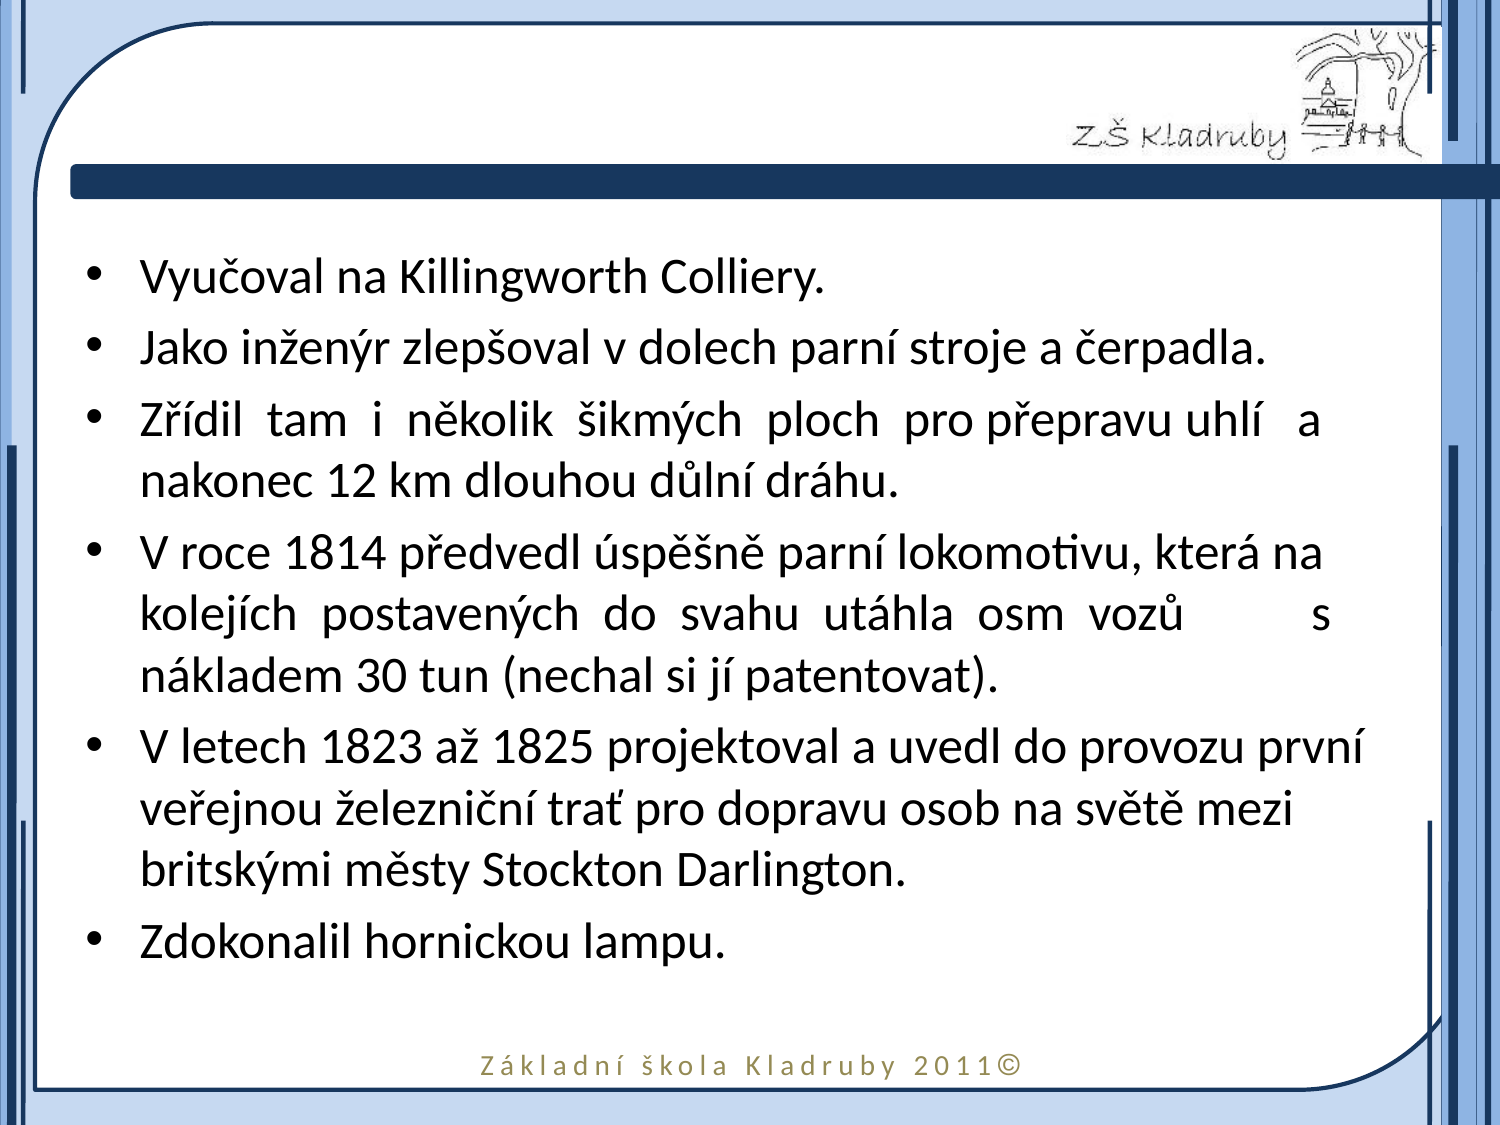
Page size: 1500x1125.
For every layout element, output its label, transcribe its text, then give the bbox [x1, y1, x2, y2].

list Vyučoval na Killingworth Colliery. Jako inženýr zlepšoval v dolech parní stroje a čerpadla. Zřídil tam i několik šikmých ploch pro přepravu uhlí a nakonec 12 km dlouhou důlní dráhu. V roce 1814 předvedl úspěšně parní lokomotivu, která na kolejích postavených do svahu utáhla osm vozů s nákladem 30 tun (nechal si jí patentovat). V letech 1823 až 1825 projektoval a uvedl do provozu první veřejnou železniční trať pro dopravu osob na světě mezi britskými městy Stockton Darlington. Zdokonalil hornickou lampu. [70, 234, 1407, 994]
picture [1066, 27, 1442, 164]
